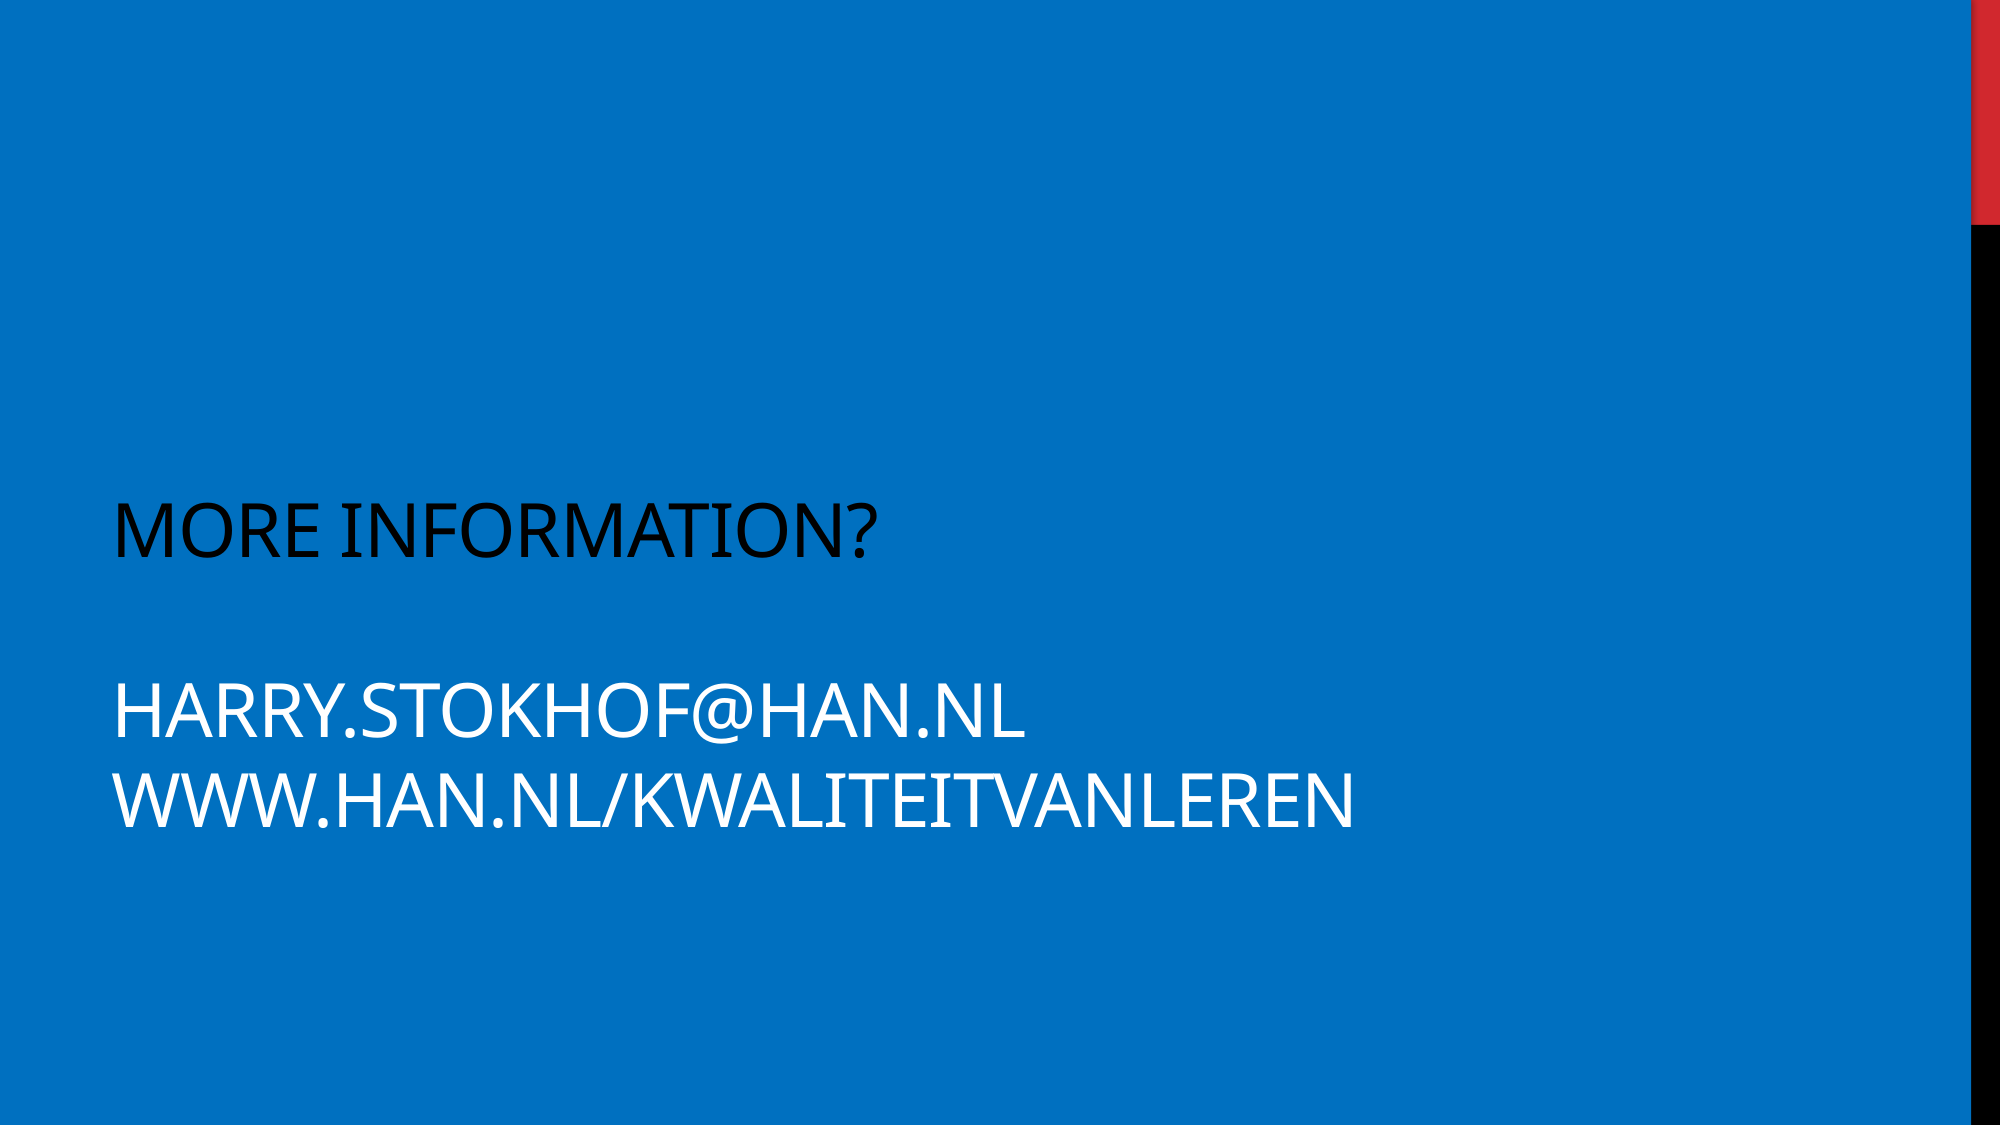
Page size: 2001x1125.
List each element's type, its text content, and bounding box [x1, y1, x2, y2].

text_box [0, 0, 1972, 1125]
title More information? harry.Stokhof@han.nl www.han.nl/kwaliteitvanleren [96, 368, 1793, 850]
